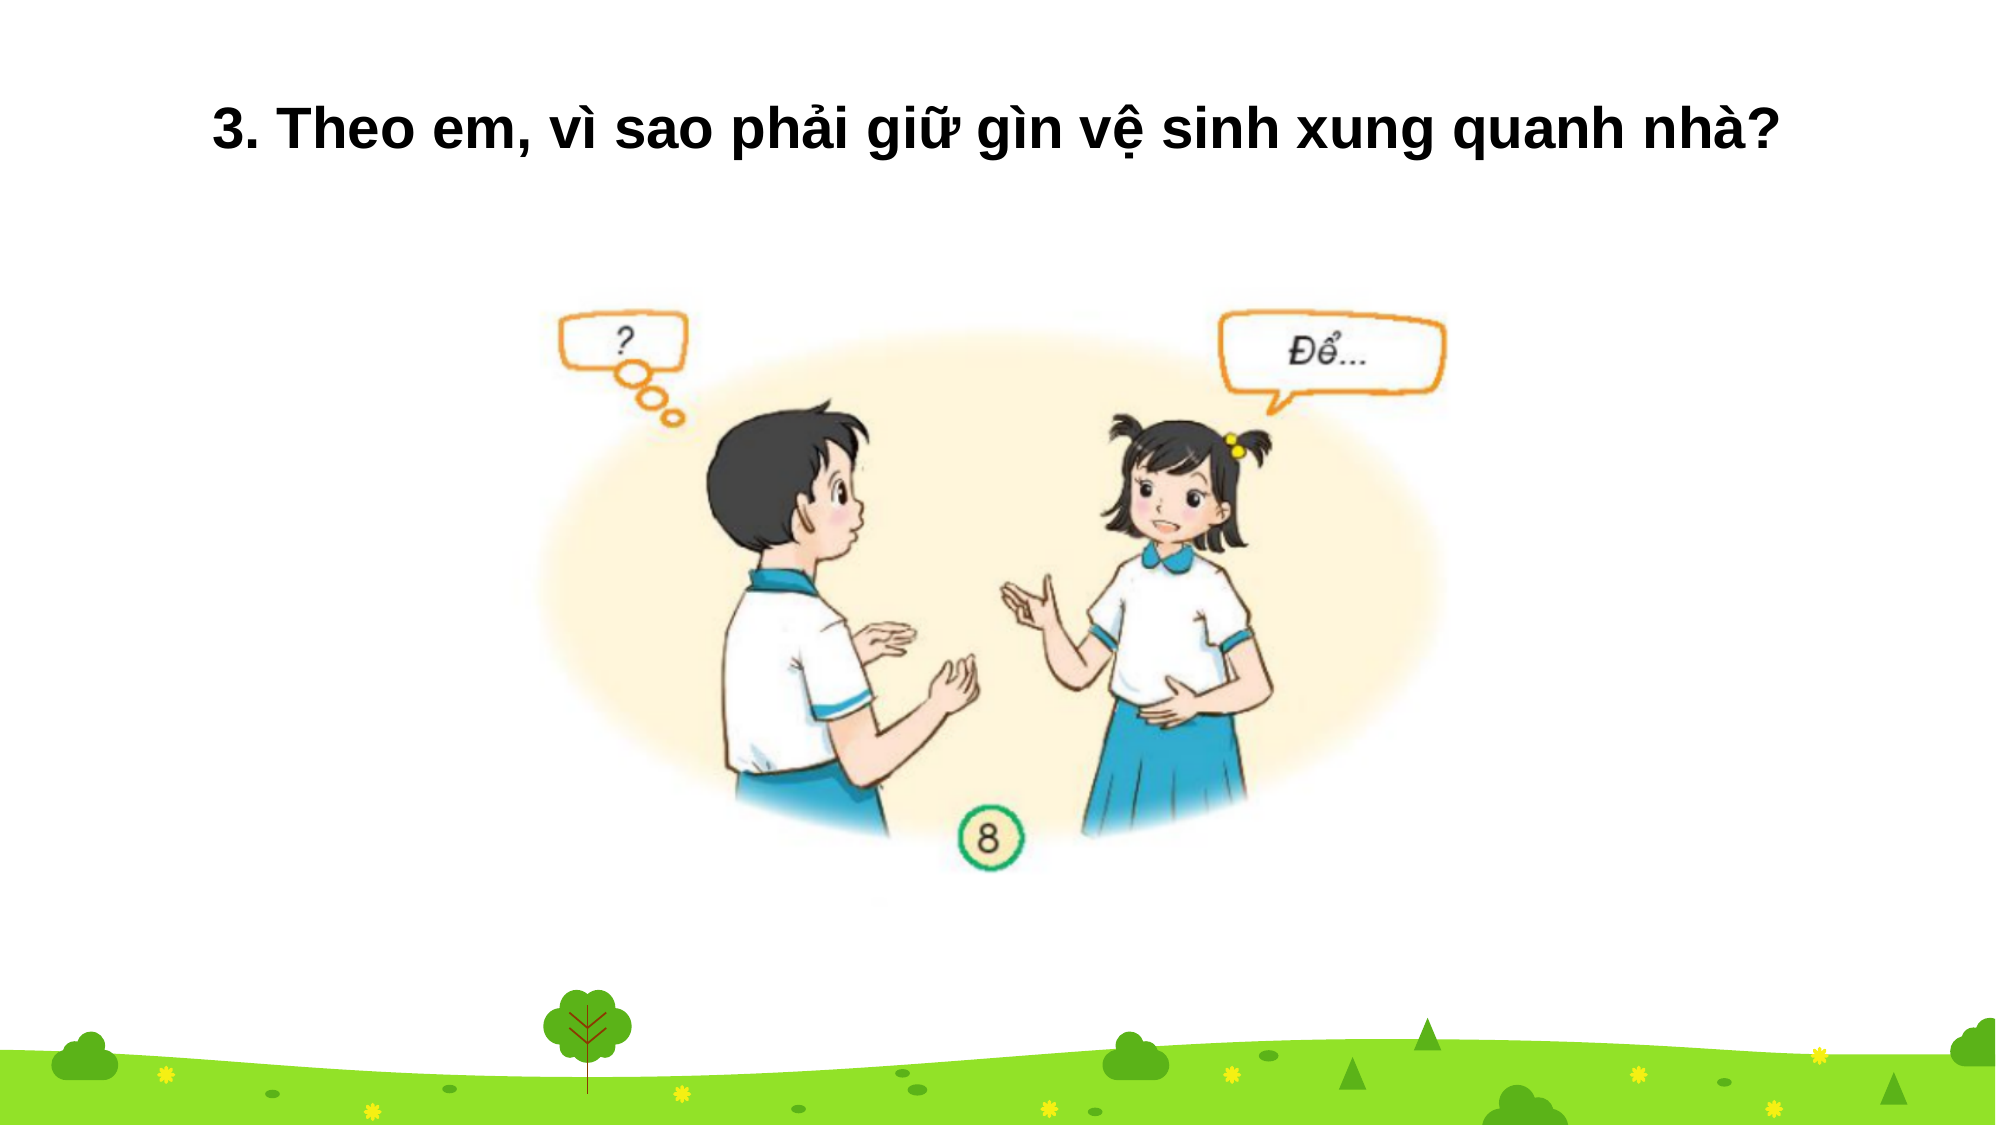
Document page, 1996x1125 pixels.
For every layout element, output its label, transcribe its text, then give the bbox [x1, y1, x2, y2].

text_box 3. Theo em, vì sao phải giữ gìn vệ sinh xung quanh nhà? [175, 82, 1820, 168]
picture [432, 287, 1563, 907]
